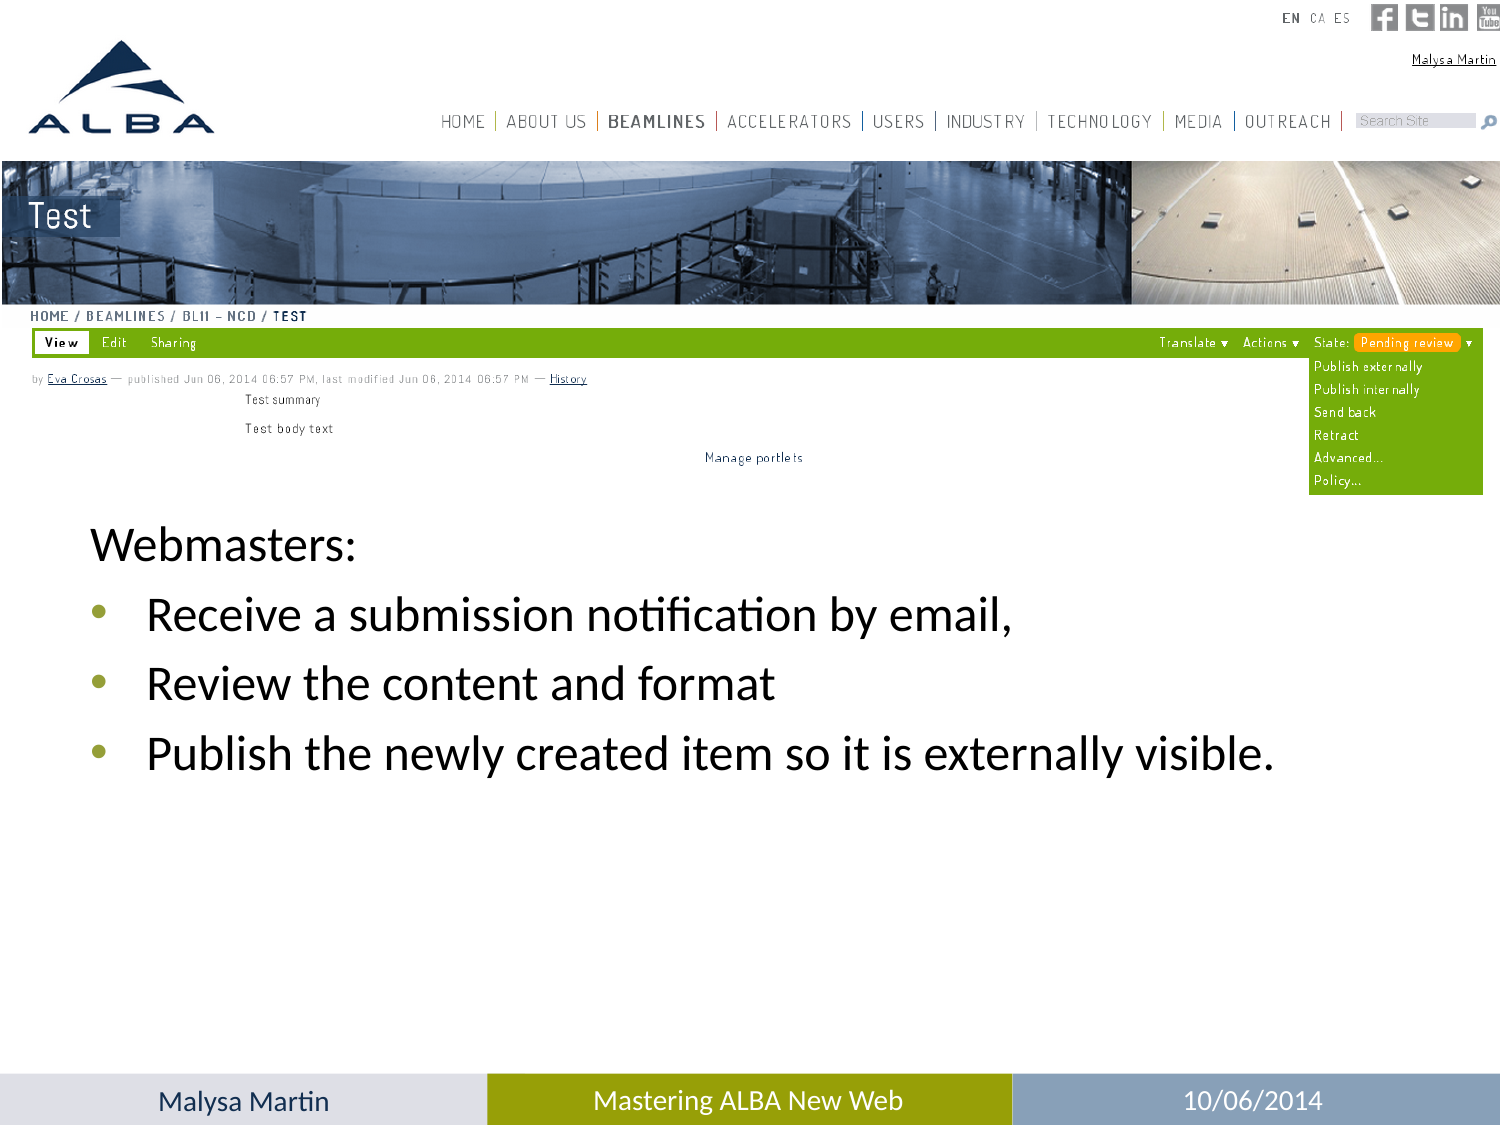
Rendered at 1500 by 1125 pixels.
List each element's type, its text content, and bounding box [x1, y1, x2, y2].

text_box Webmasters: Receive a submission notification by email, Review the content and format Publish the newly created item so it is externally visible. [74, 512, 1425, 1024]
picture [0, 0, 1500, 504]
